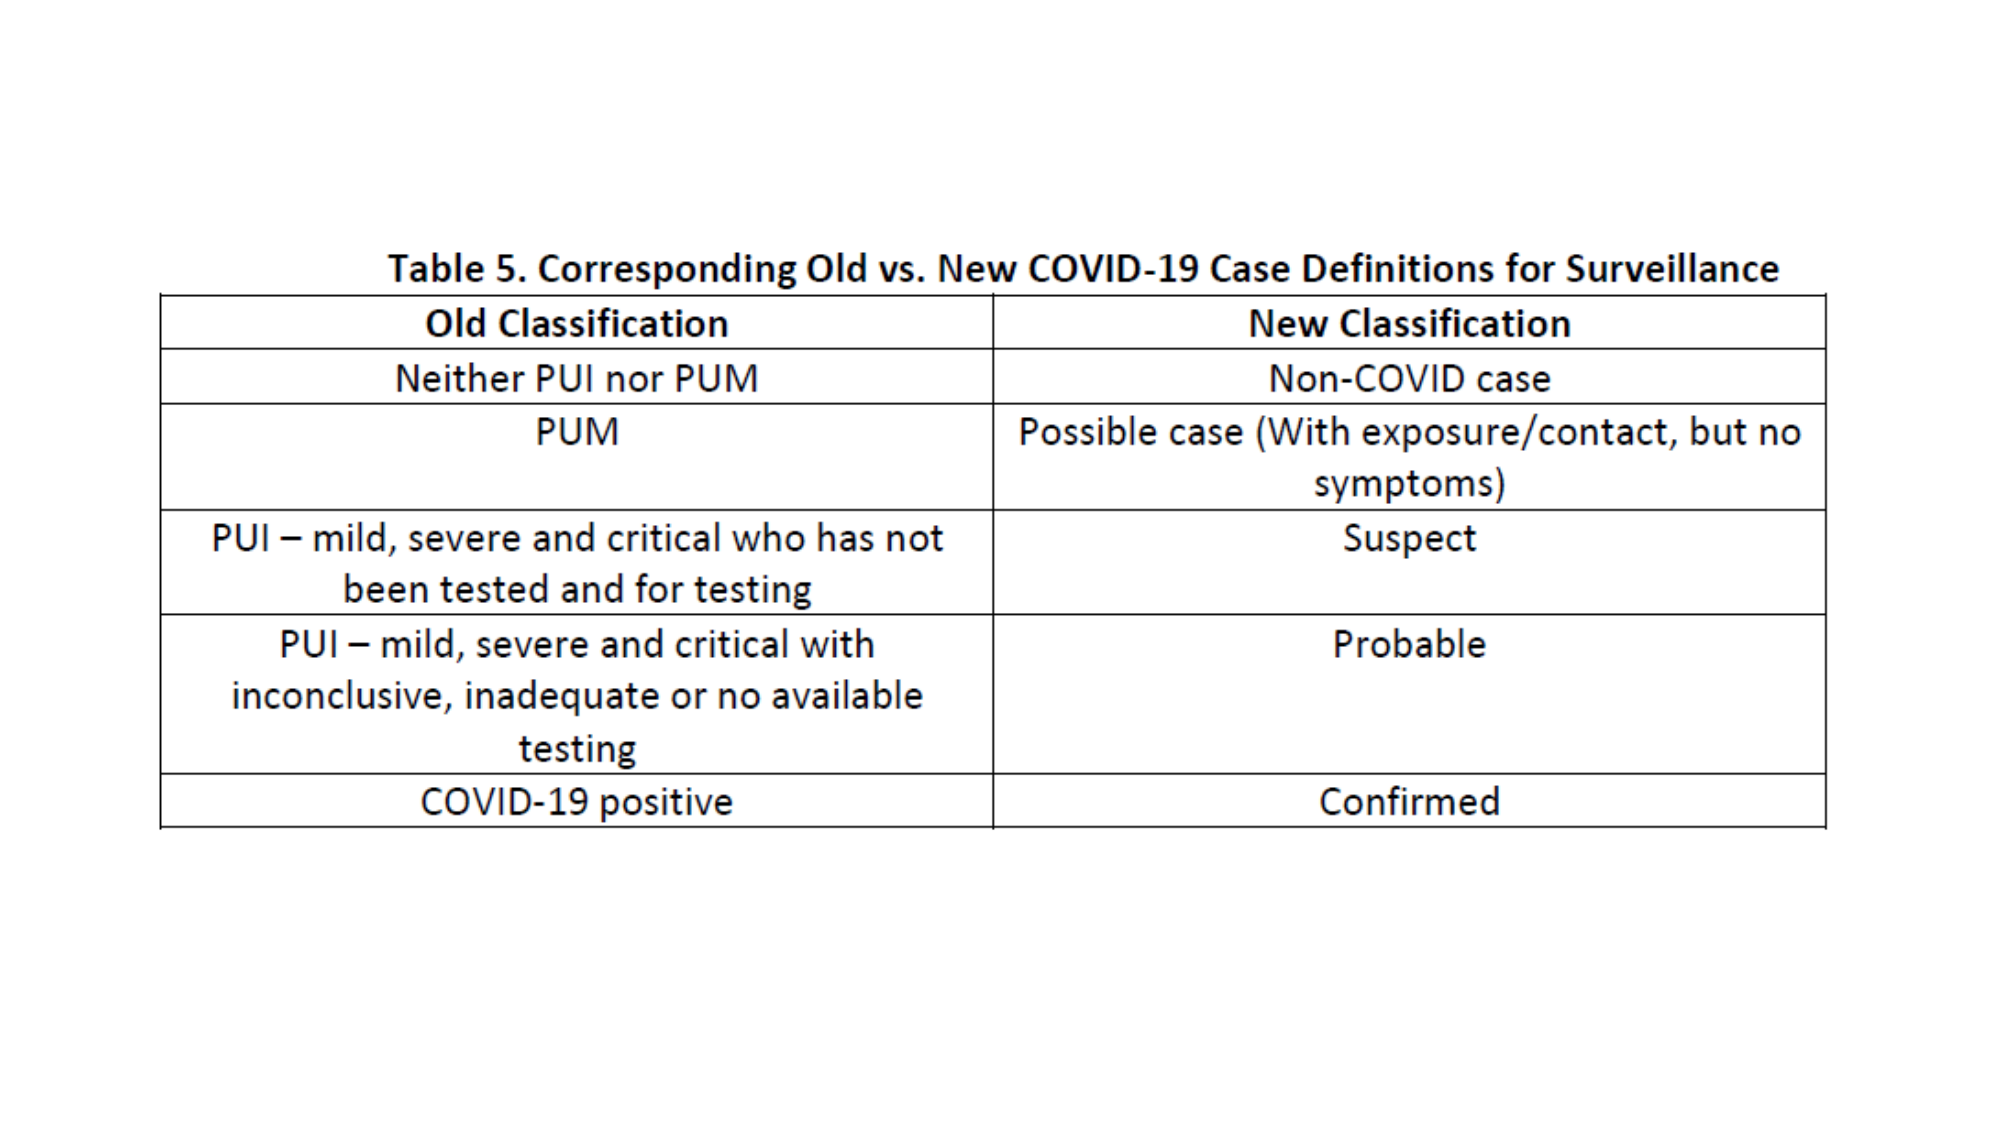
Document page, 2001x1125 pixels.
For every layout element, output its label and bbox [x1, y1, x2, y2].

picture [105, 231, 1895, 894]
